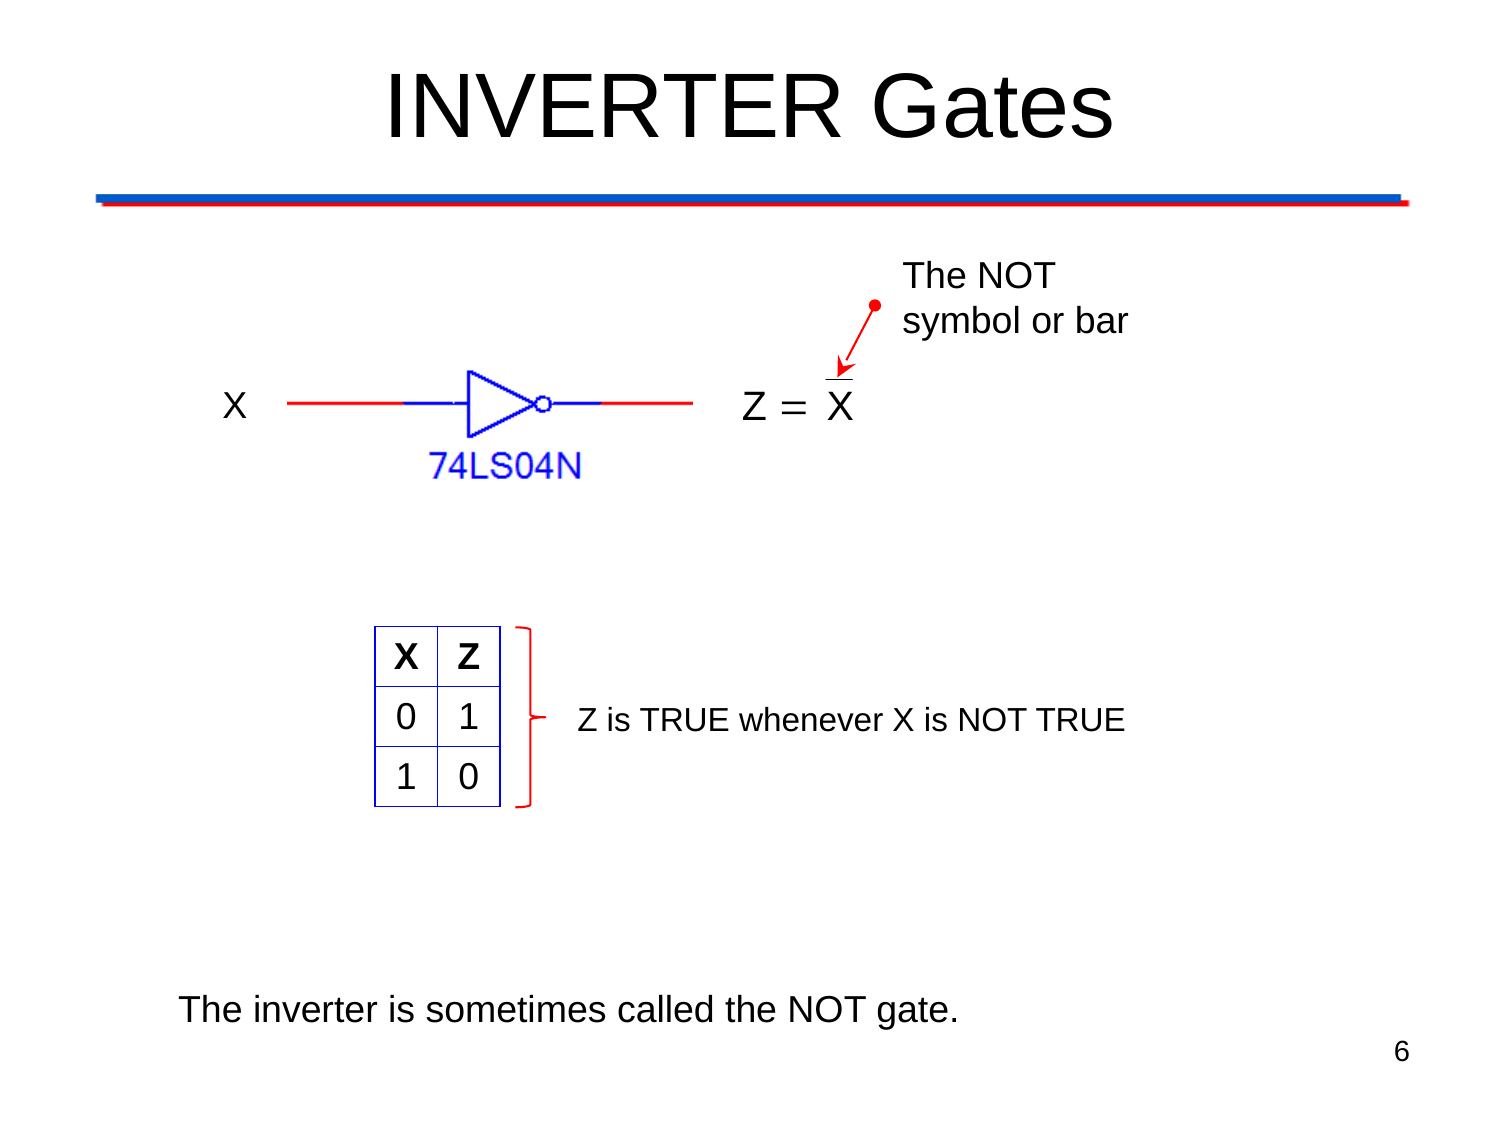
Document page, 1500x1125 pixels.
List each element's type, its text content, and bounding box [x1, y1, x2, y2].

text_box X [207, 373, 263, 434]
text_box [737, 371, 859, 426]
table_cell 0 [438, 747, 499, 806]
title INVERTER Gates [0, 0, 1500, 202]
text_box The NOT symbol or bar [887, 243, 1150, 349]
picture [287, 366, 693, 490]
slide_number 6 [1074, 1024, 1426, 1103]
table_header Z [438, 627, 499, 686]
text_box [837, 305, 876, 378]
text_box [515, 627, 1213, 808]
table_header X [376, 627, 437, 686]
text_box The inverter is sometimes called the NOT gate. [163, 977, 976, 1038]
picture [91, 202, 1412, 209]
table_cell 0 [376, 687, 437, 746]
table_cell 1 [376, 747, 437, 806]
table_cell 1 [438, 687, 499, 746]
